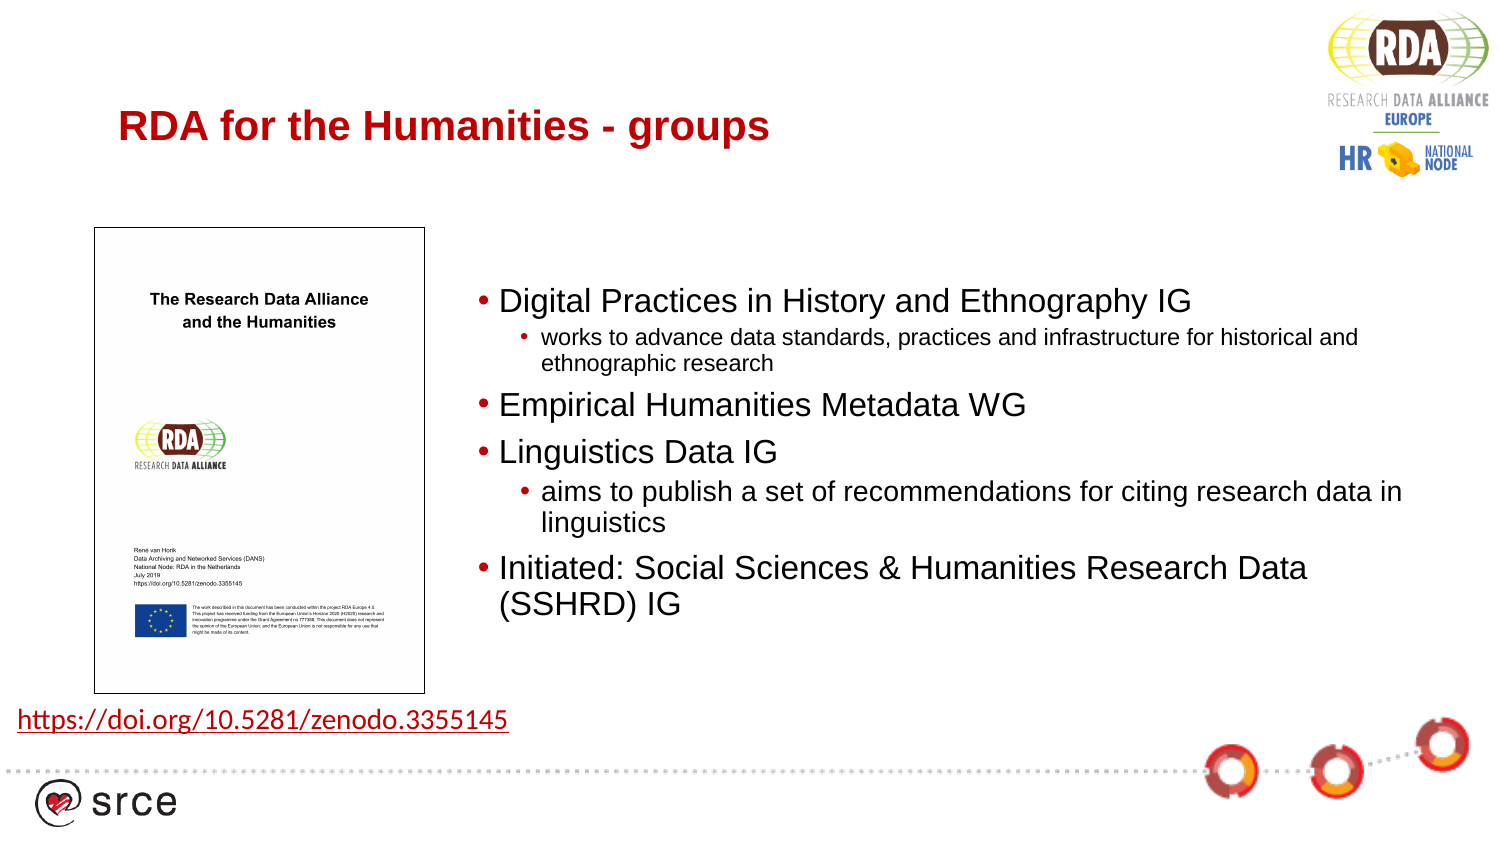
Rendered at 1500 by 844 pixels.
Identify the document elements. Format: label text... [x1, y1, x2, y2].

picture [94, 227, 425, 694]
picture [0, 705, 1487, 827]
picture [1316, 1, 1500, 187]
text_box https://doi.org/10.5281/zenodo.3355145 [2, 693, 533, 743]
title RDA for the Humanities - groups [103, 44, 1397, 208]
list Digital Practices in History and Ethnography IG works to advance data standards, practices and infrastructure for historical and ethnographic research Empirical Humanities Metadata WG Linguistics Data IG aims to publish a set of recommendations for citing research data in linguistics Initiated: Social Sciences & Humanities Research Data (SSHRD) IG [462, 224, 1424, 760]
